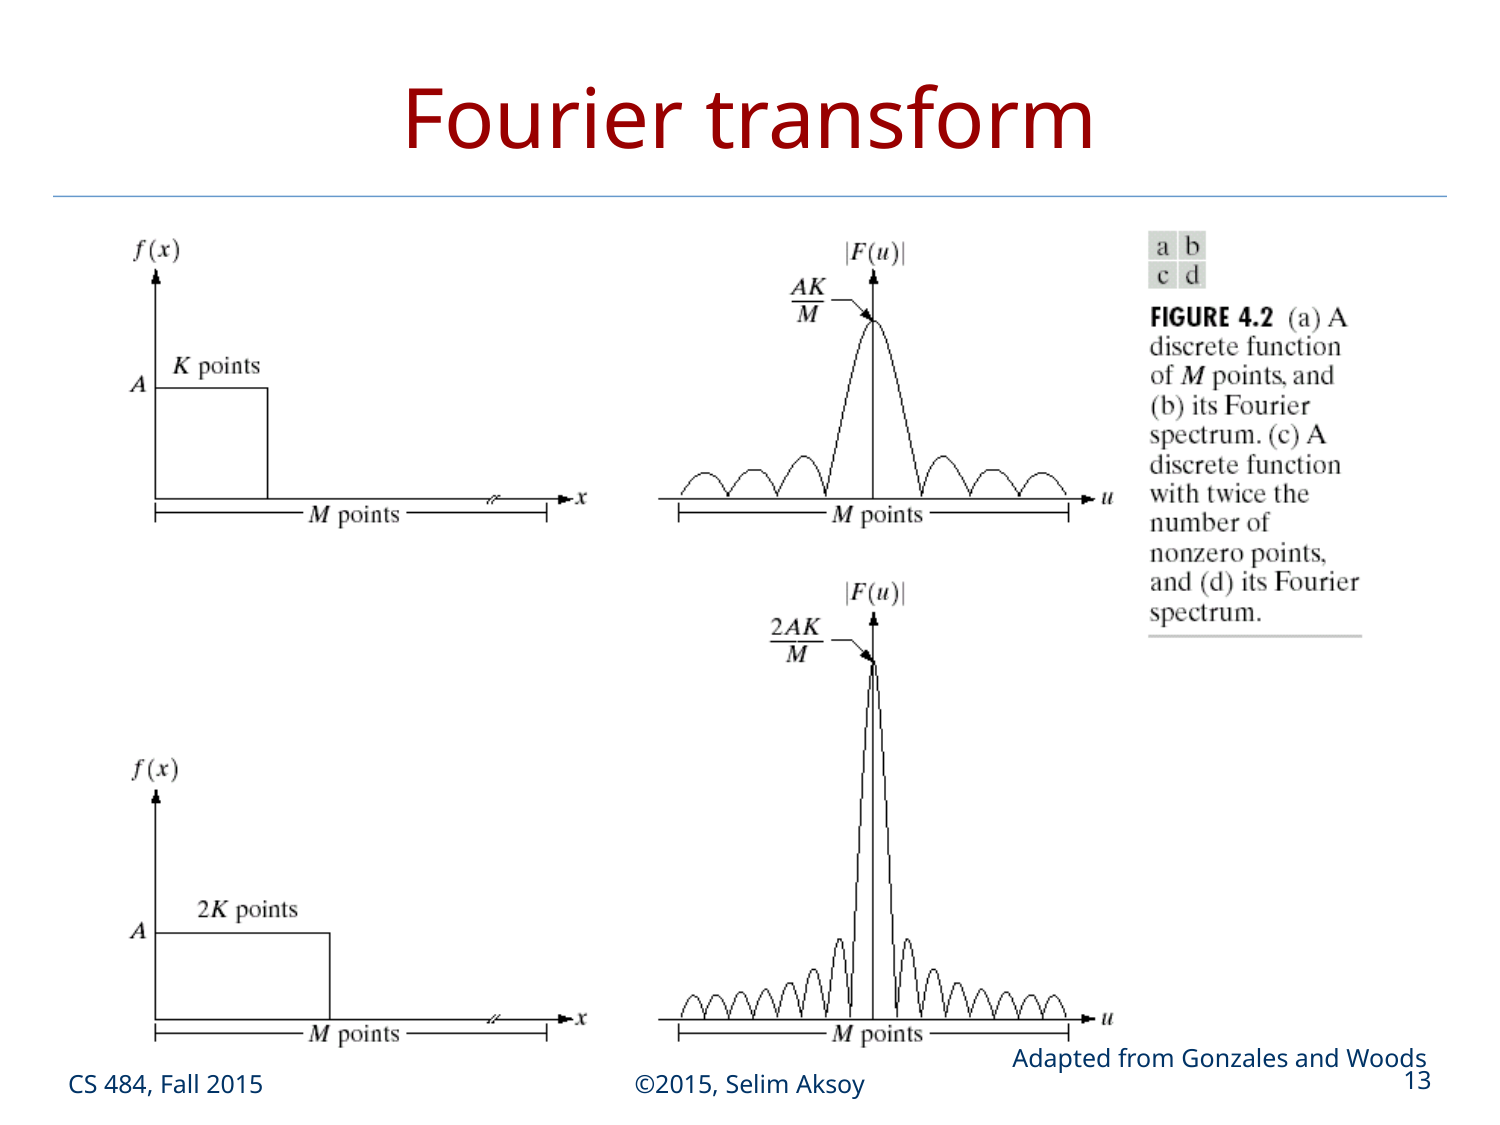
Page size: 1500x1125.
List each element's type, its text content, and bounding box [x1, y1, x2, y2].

title Fourier transform [53, 31, 1447, 173]
slide_number CS 484, Fall 2015 [52, 1052, 366, 1107]
slide_number 13 [1134, 1052, 1448, 1107]
text_box Adapted from Gonzales and Woods [879, 1034, 1443, 1080]
picture [126, 219, 1374, 1051]
footer ©2015, Selim Aksoy [511, 1060, 988, 1107]
